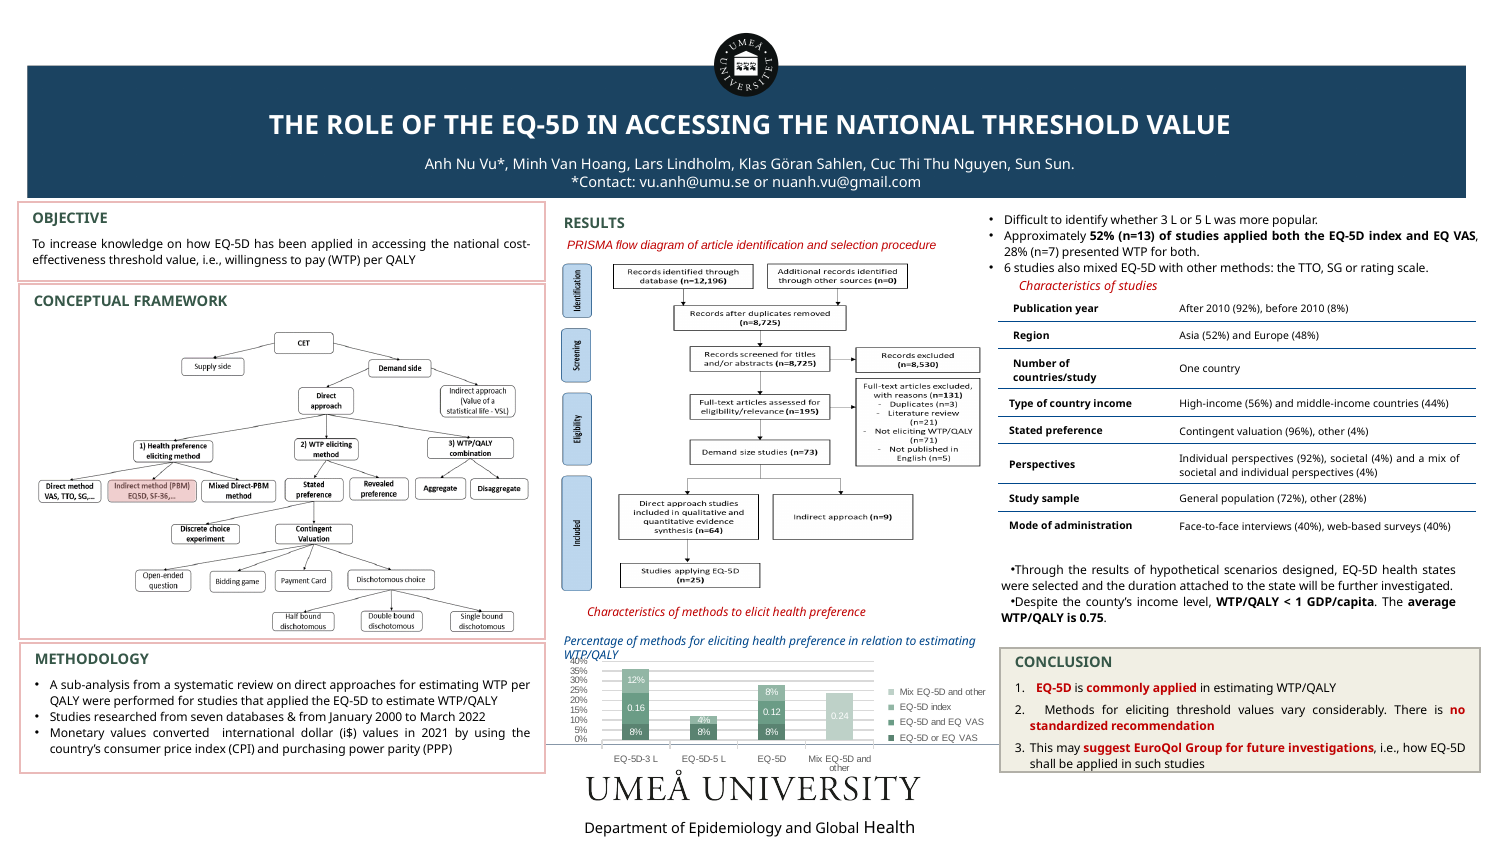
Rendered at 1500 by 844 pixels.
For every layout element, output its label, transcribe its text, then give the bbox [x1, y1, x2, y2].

picture [29, 312, 534, 633]
picture [0, 708, 1500, 824]
table_cell Perspectives [998, 444, 1164, 483]
table_cell Asia (52%) and Europe (48%) [1164, 322, 1476, 348]
picture [560, 263, 981, 591]
list Anh Nu Vu*, Minh Van Hoang, Lars Lindholm, Klas Göran Sahlen, Cuc Thi Thu Nguyen, Sun Sun. *Contact: vu.anh@umu.se or nuanh.vu@gmail.com [0, 147, 1500, 181]
table_cell One country [1164, 349, 1476, 388]
table_cell Mode of administration [998, 512, 1164, 539]
table_header After 2010 (92%), before 2010 (8%) [1164, 294, 1476, 321]
table_cell Face-to-face interviews (40%), web-based surveys (40%) [1164, 512, 1476, 539]
table_cell High-income (56%) and middle-income countries (44%) [1164, 389, 1476, 416]
list Department of Epidemiology and Global Health [53, 811, 1447, 836]
table_cell Type of country income [998, 389, 1164, 416]
table_cell Stated preference [998, 417, 1164, 443]
text_box Through the results of hypothetical scenarios designed, EQ-5D health states were selected and the duration attached to the state will be further investigated. Despite the county’s income level, WTP/QALY < 1 GDP/capita. The average WTP/QALY is 0.75. [977, 553, 1471, 632]
list CONCLUSION EQ-5D is commonly applied in estimating WTP/QALY Methods for eliciting threshold values vary considerably. There is no standardized recommendation This may suggest EuroQol Group for future investigations, i.e., how EQ-5D shall be applied in such studies [999, 647, 1481, 773]
table_cell Study sample [998, 484, 1164, 511]
text_box PRISMA flow diagram of article identification and selection procedure [552, 230, 951, 260]
list METHODOLOGY A sub-analysis from a systematic review on direct approaches for estimating WTP per QALY were performed for studies that applied the EQ-5D to estimate WTP/QALY Studies researched from seven databases & from January 2000 to March 2022 Monetary values converted international dollar (i$) values in 2021 by using the country’s consumer price index (CPI) and purchasing power parity (PPP) [19, 642, 546, 774]
list OBJECTIVE To increase knowledge on how EQ-5D has been applied in accessing the national cost-effectiveness threshold value, i.e., willingness to pay (WTP) per QALY [17, 201, 546, 282]
table_cell Region [998, 322, 1164, 348]
table_header Publication year [998, 294, 1164, 321]
text_box Characteristics of studies [1004, 270, 1176, 294]
text_box Difficult to identify whether 3 L or 5 L was more popular. Approximately 52% (n=13) of studies applied both the EQ-5D index and EQ VAS, 28% (n=7) presented WTP for both. 6 studies also mixed EQ-5D with other methods: the TTO, SG or rating scale. [974, 203, 1494, 283]
text_box CONCEPTUAL FRAMEWORK [18, 283, 546, 640]
table_cell Contingent valuation (96%), other (4%) [1164, 417, 1476, 443]
text_box RESULTS [549, 206, 695, 239]
chart [560, 654, 1005, 776]
table_cell General population (72%), other (28%) [1164, 484, 1476, 511]
table_cell Number of countries/study [998, 349, 1164, 388]
text_box Percentage of methods for eliciting health preference in relation to estimating WTP/QALY [549, 625, 992, 670]
table_cell Individual perspectives (92%), societal (4%) and a mix of societal and individual perspectives (4%) [1164, 444, 1476, 483]
title The role of the EQ-5D in accessing the national threshold value [0, 100, 1500, 140]
text_box Characteristics of methods to elicit health preference [572, 596, 881, 627]
